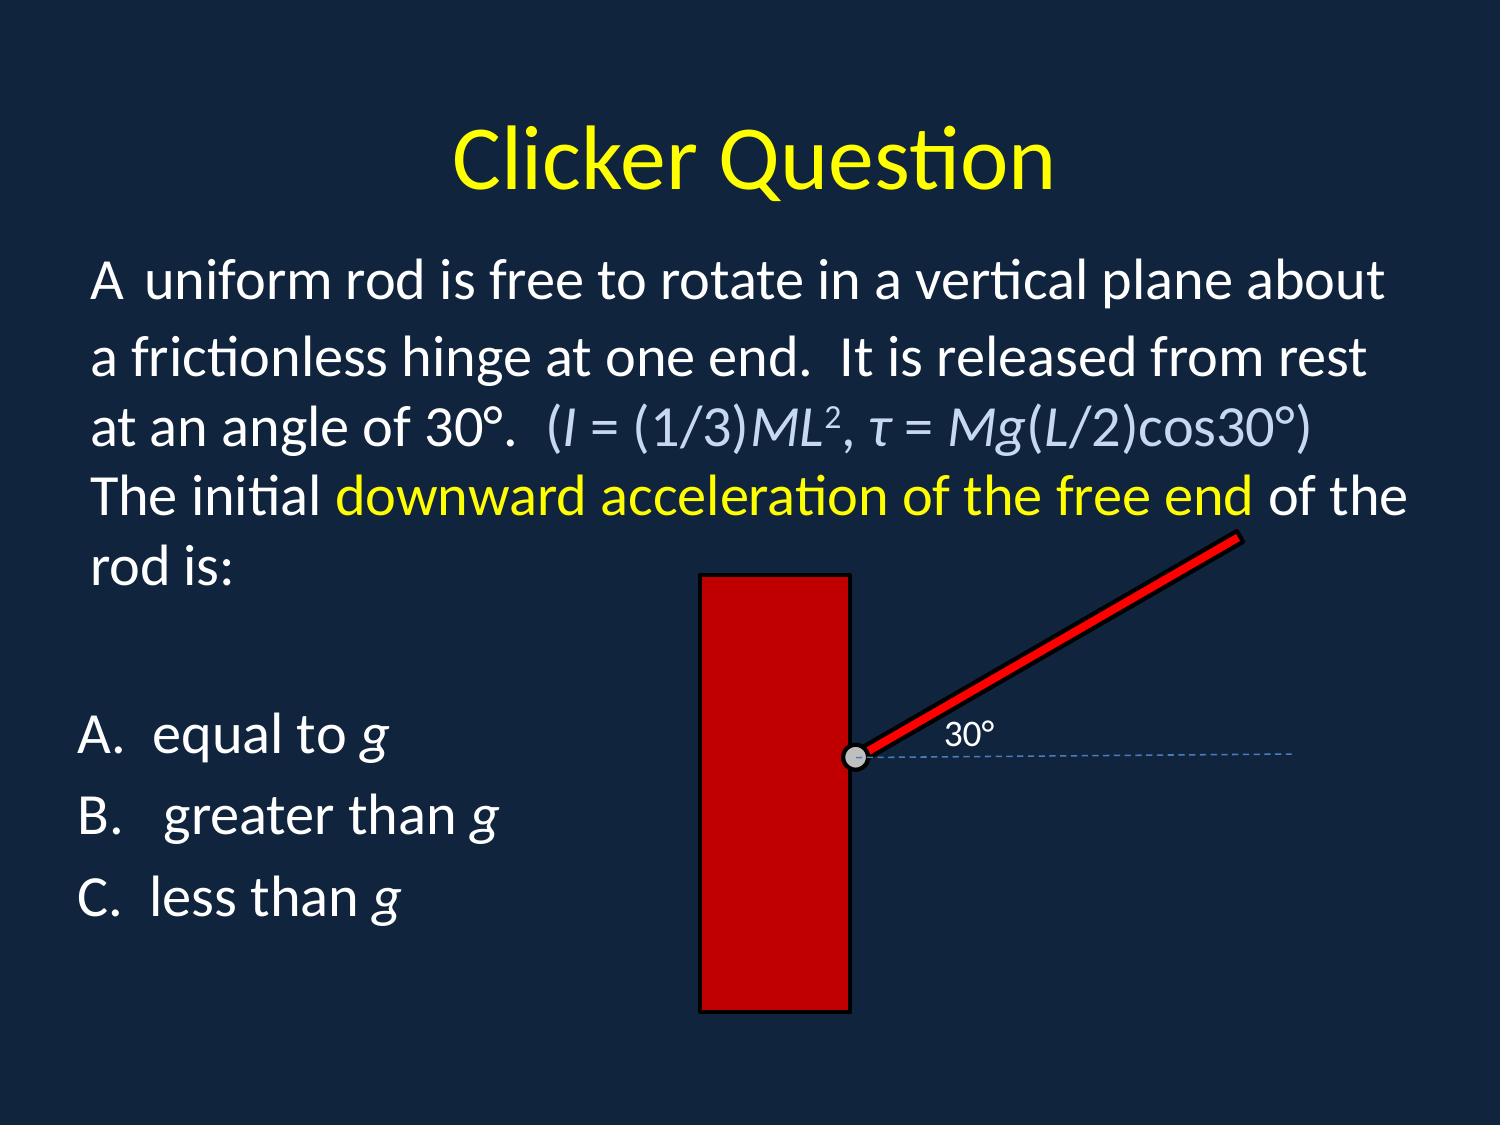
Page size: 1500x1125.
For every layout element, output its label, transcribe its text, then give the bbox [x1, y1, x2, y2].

text_box [841, 742, 871, 772]
text_box [863, 706, 929, 758]
text_box [936, 627, 1066, 702]
text_box 30° [929, 702, 1042, 762]
title Clicker Question A uniform rod is free to rotate in a vertical plane about a frictionless hinge at one end. It is released from rest at an angle of 30°. (I = (1/3)ML2, τ = Mg(L/2)cos30°) The initial downward acceleration of the free end of the rod is: [75, 45, 1425, 650]
text_box [698, 573, 852, 1014]
text_box [1080, 528, 1246, 639]
list A. equal to g B. greater than g C. less than g [62, 687, 1413, 1068]
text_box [1071, 537, 1076, 974]
